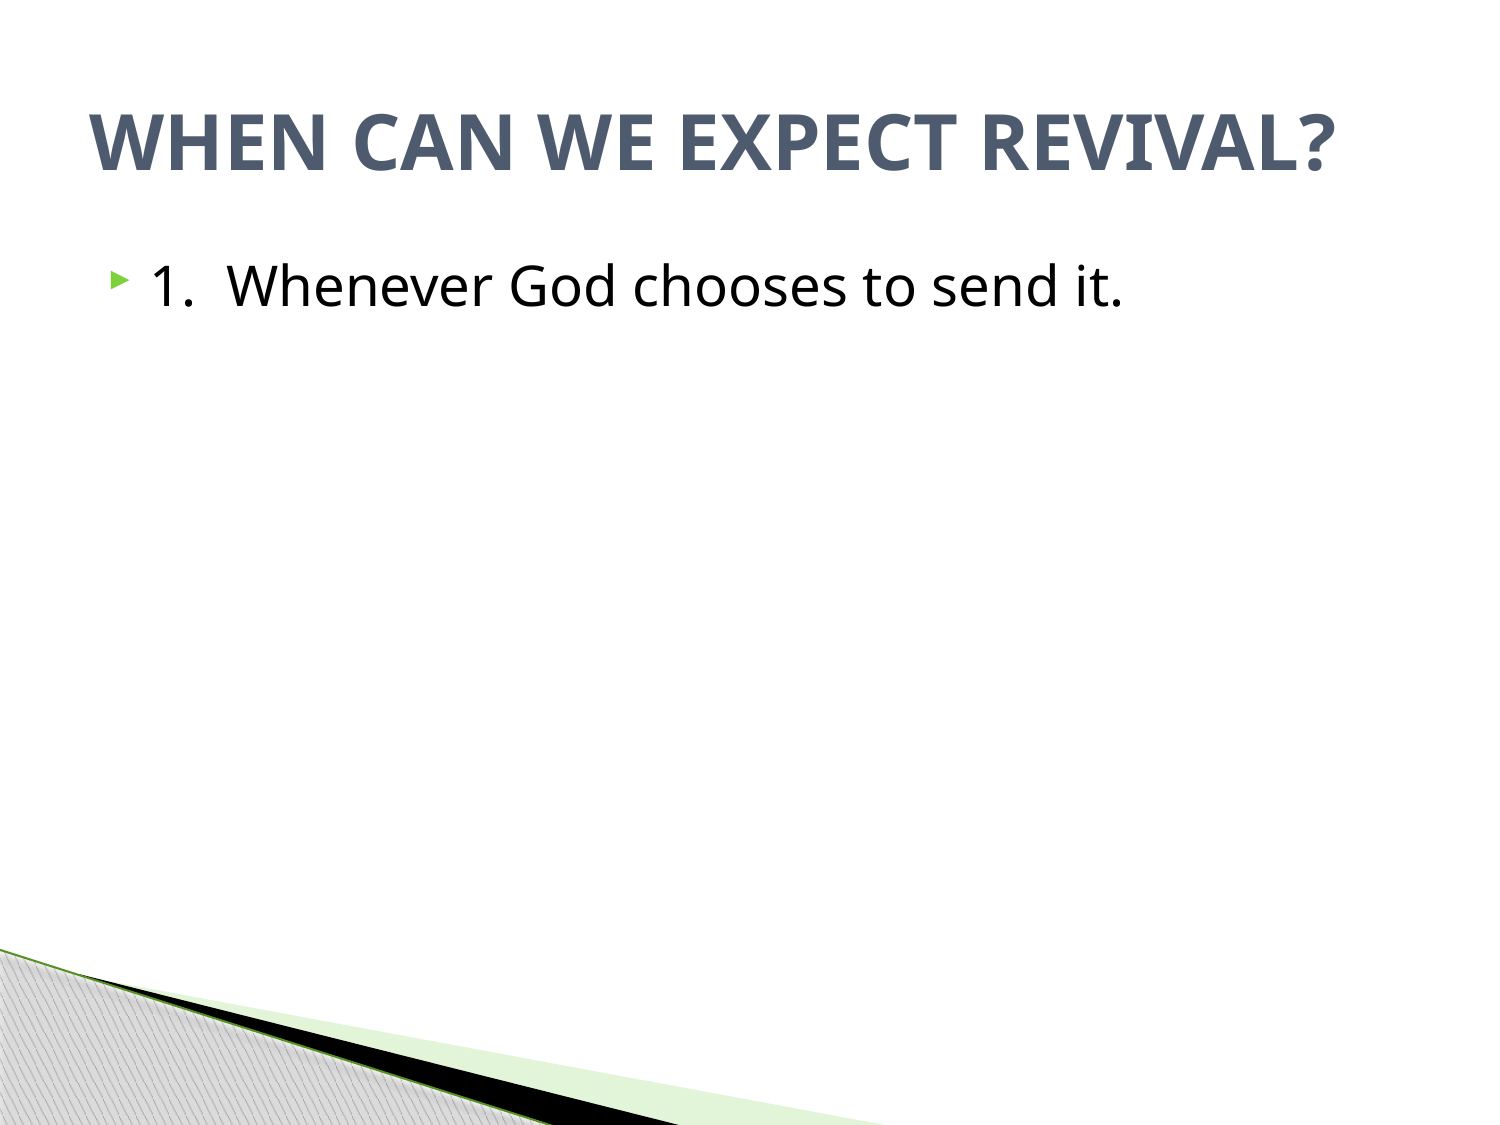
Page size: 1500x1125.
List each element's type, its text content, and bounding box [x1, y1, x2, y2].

title WHEN CAN WE EXPECT REVIVAL? [75, 45, 1425, 233]
list 1. Whenever God chooses to send it. [75, 243, 1425, 986]
